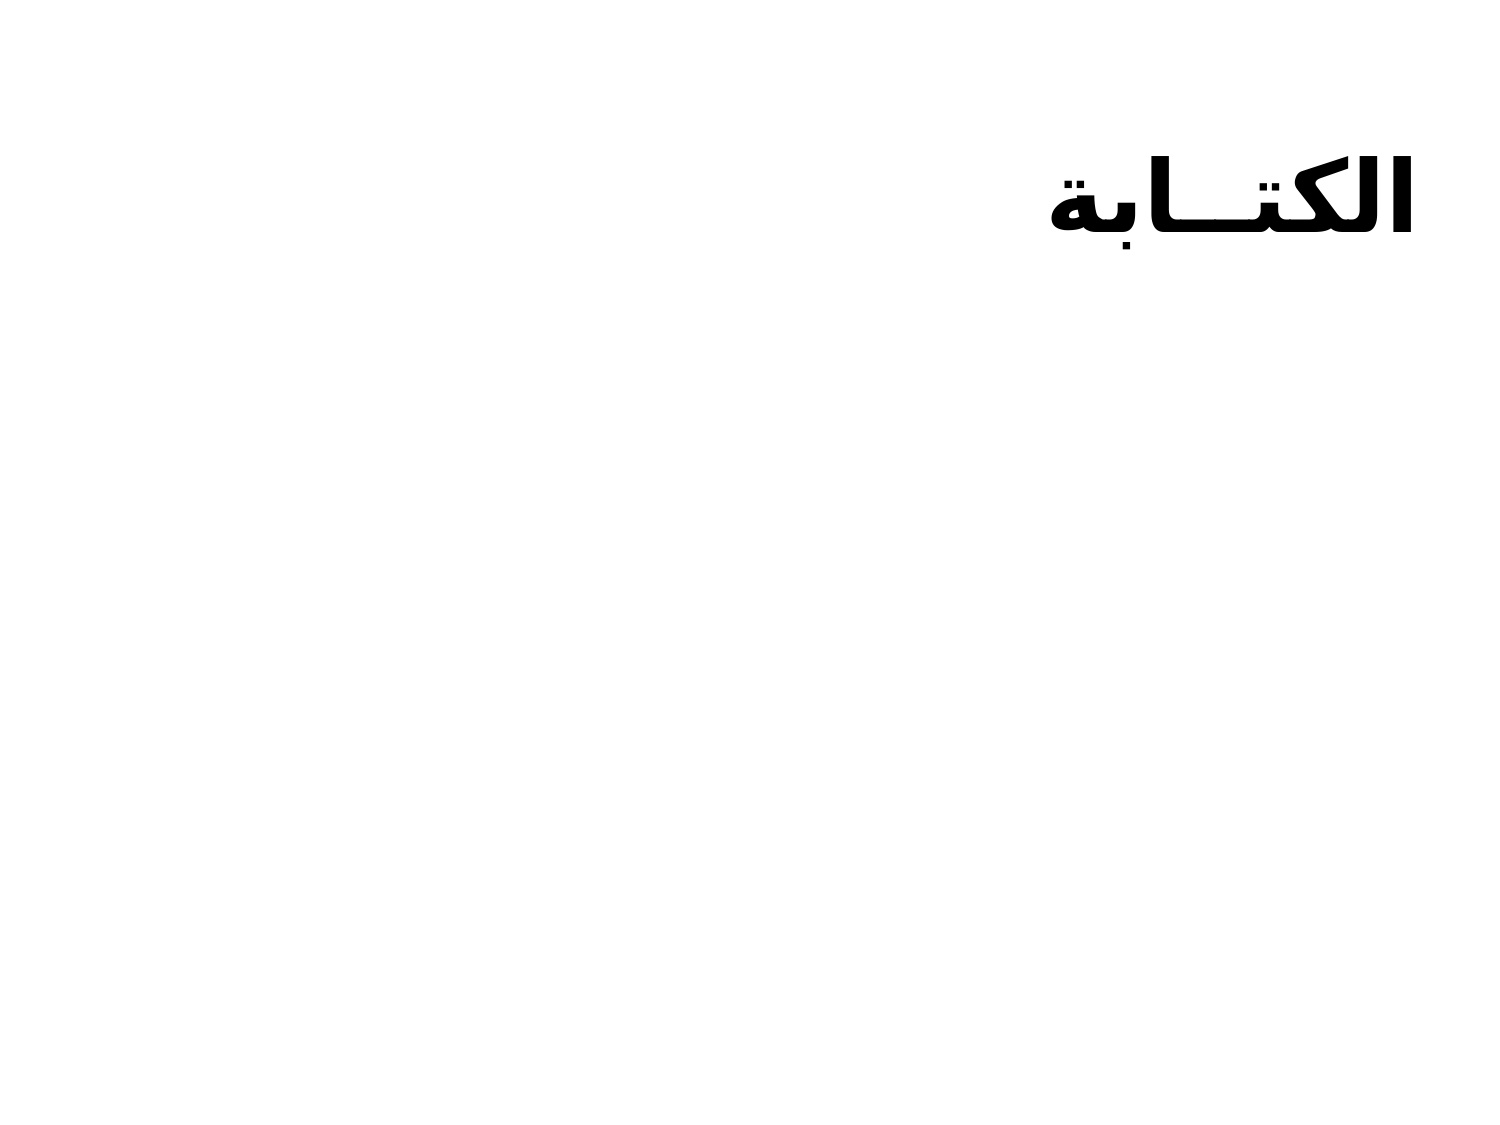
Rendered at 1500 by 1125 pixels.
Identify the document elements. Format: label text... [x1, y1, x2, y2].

text_box الكتــابة [53, 125, 1436, 261]
